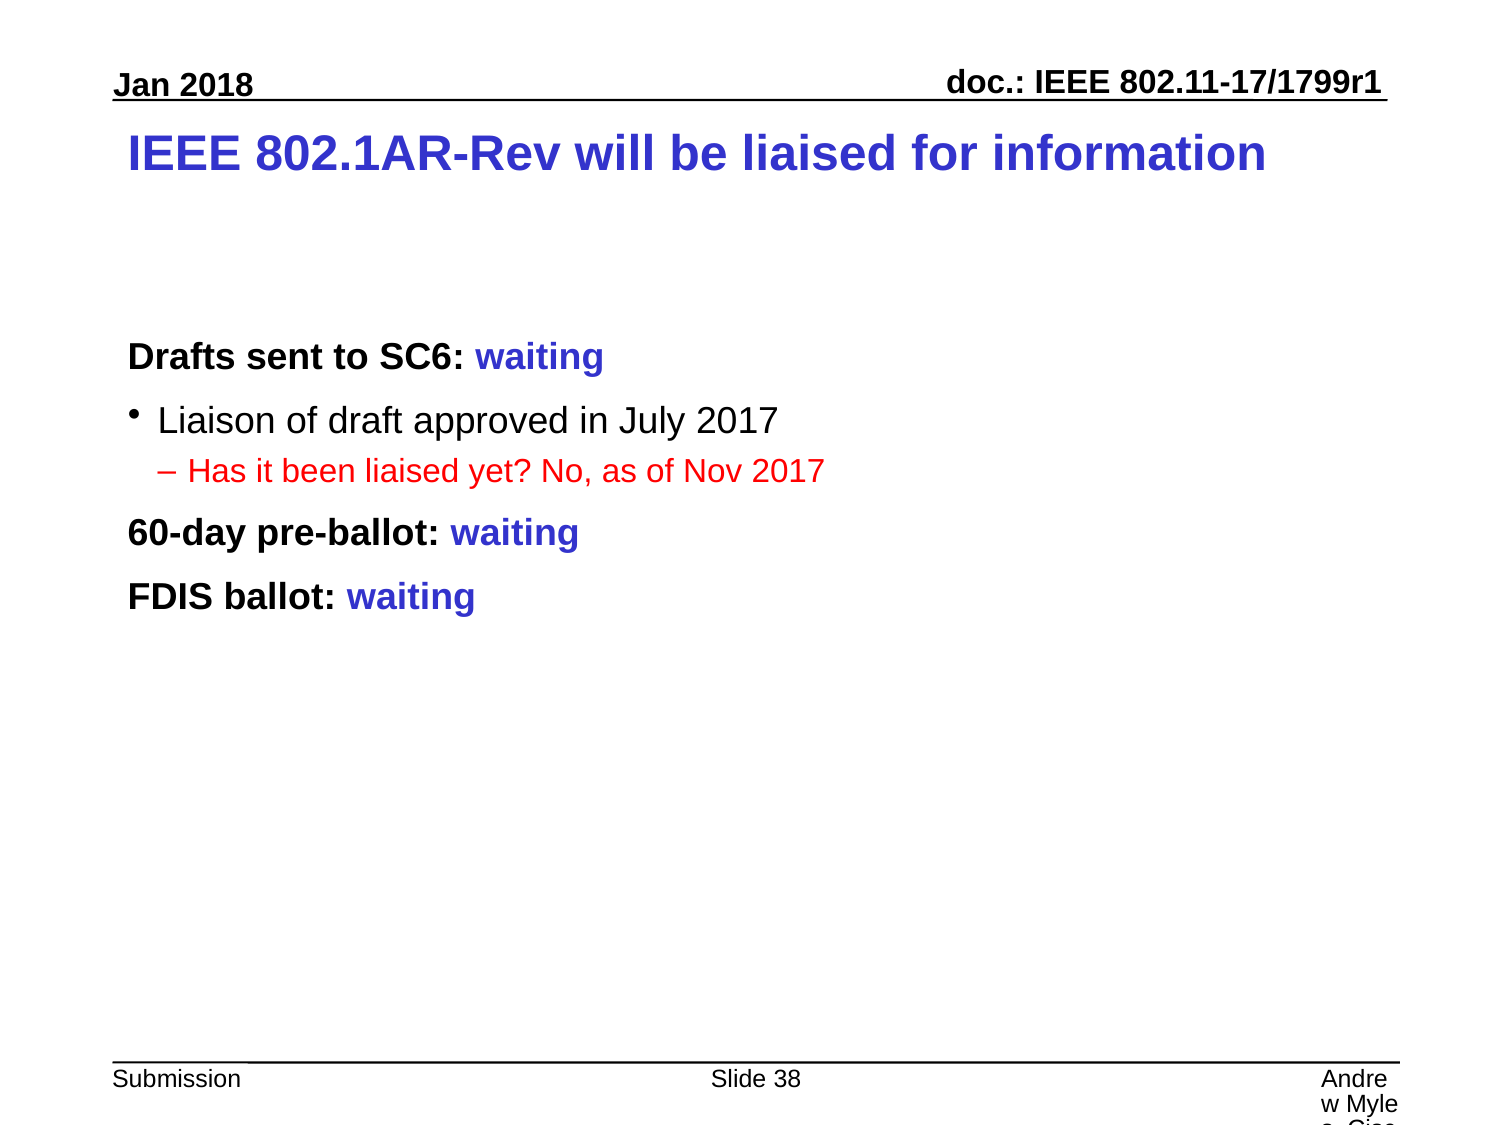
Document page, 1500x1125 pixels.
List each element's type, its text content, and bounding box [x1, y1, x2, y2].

footer Andrew Myles, Cisco [1320, 1061, 1402, 1093]
slide_number Slide 38 [709, 1061, 803, 1093]
title IEEE 802.1AR-Rev will be liaised for information [112, 112, 1388, 288]
list Drafts sent to SC6: waiting Liaison of draft approved in July 2017 Has it been liaised yet? No, as of Nov 2017 60-day pre-ballot: waiting FDIS ballot: waiting [112, 324, 1388, 1000]
